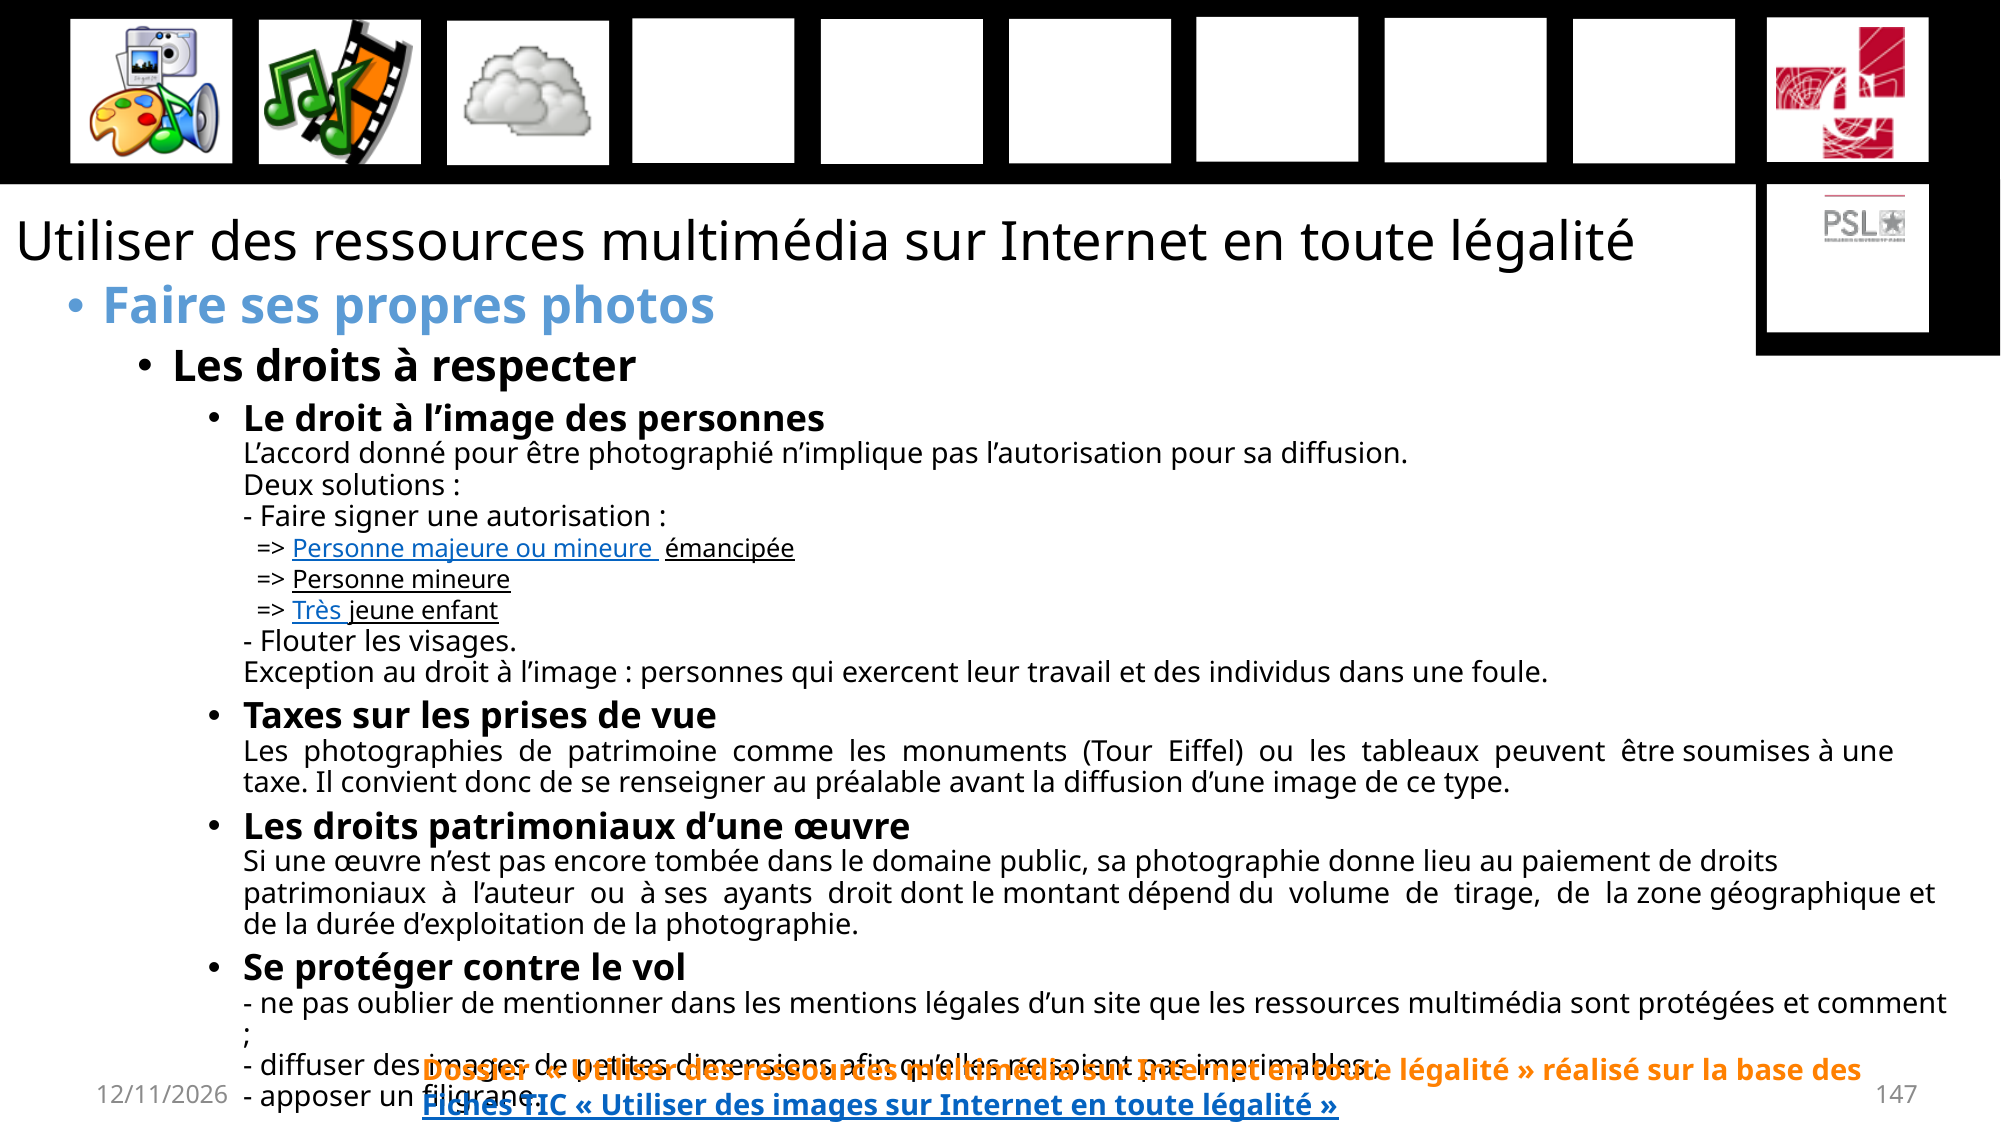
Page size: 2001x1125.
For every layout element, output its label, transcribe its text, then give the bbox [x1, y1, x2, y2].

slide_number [80, 1065, 407, 1125]
picture [264, 19, 413, 169]
picture [84, 19, 227, 162]
slide_number 147 [1886, 1065, 1933, 1125]
text_box Dossier « Utiliser des ressources multimédia sur Internet en toute légalité » réalisé sur la base des Fiches TIC « Utiliser des images sur Internet en toute légalité » [407, 1043, 1886, 1125]
title Utiliser des ressources multimédia sur Internet en toute légalité [0, 173, 1767, 312]
picture [1776, 27, 1905, 247]
list Faire ses propres photos Les droits à respecter Le droit à l’image des personnes L’accord donné pour être photographié n’implique pas l’autorisation pour sa diffusion. Deux solutions : - Faire signer une autorisation : => Personne majeure ou mineure émancipée => Personne mineure => Très jeune enfant - Flouter les visages. Exception au droit à l’image : personnes qui exercent leur travail et des individus dans une foule. Taxes sur les prises de vue Les photographies de patrimoine comme les monuments (Tour Eiffel) ou les tableaux peuvent être soumises à une taxe. Il convient donc de se renseigner au préalable avant la diffusion d’une image de ce type. Les droits patrimoniaux d’une œuvre Si une œuvre n’est pas encore tombée dans le domaine public, sa photographie donne lieu au paiement de droits patrimoniaux à l’auteur ou à ses ayants droit dont le montant dépend du volume de tirage, de la zone géographique et de la durée d’exploitation de la photographie. Se protéger contre le vol - ne pas oublier de mentionner dans les mentions légales d’un site que les ressources multimédia sont protégées et comment ; - diffuser des images de petites dimensions afin qu’elles ne soient pas imprimables ; - apposer un filigrane. [51, 272, 1965, 1125]
picture [459, 41, 598, 146]
